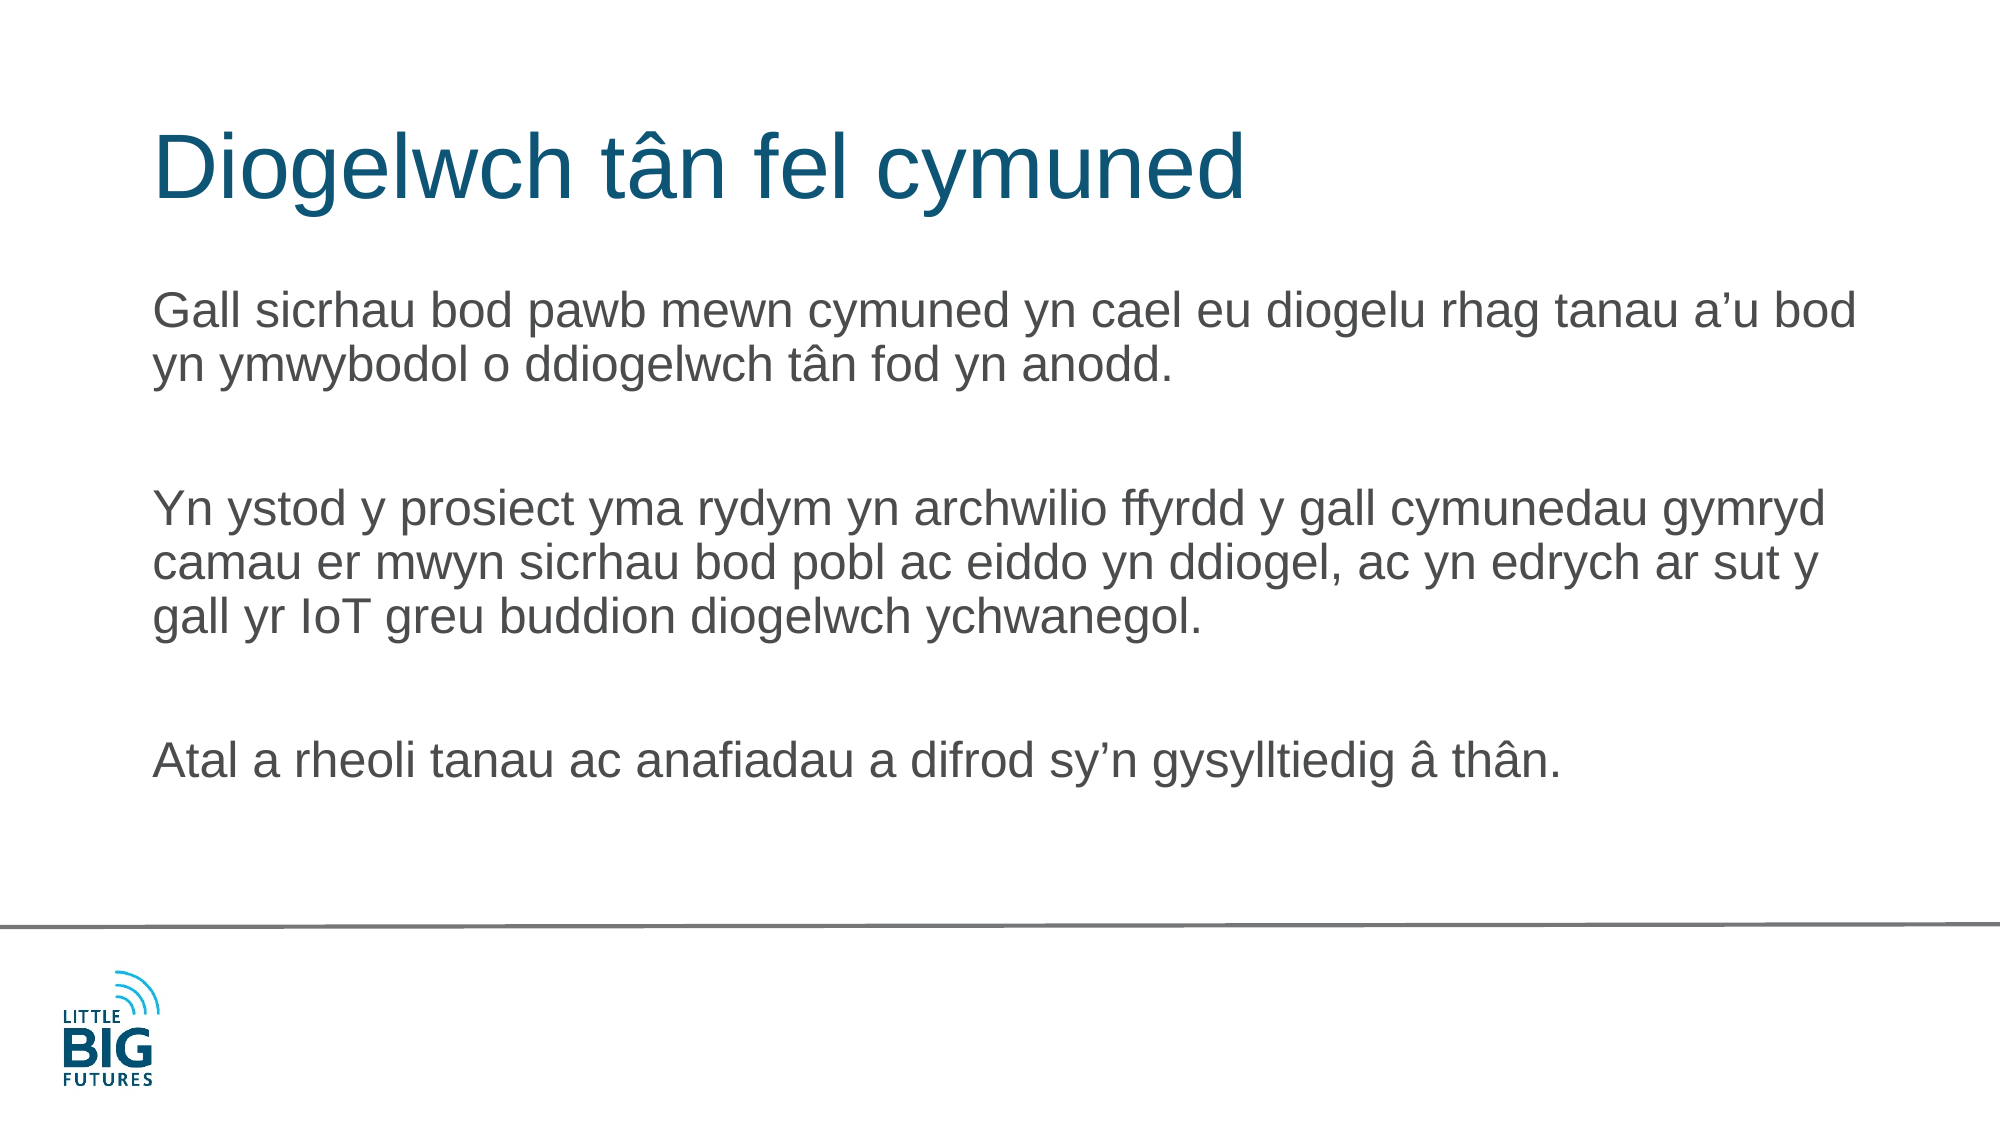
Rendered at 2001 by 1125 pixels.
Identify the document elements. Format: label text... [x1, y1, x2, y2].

list Gall sicrhau bod pawb mewn cymuned yn cael eu diogelu rhag tanau a’u bod yn ymwybodol o ddiogelwch tân fod yn anodd. Yn ystod y prosiect yma rydym yn archwilio ffyrdd y gall cymunedau gymryd camau er mwyn sicrhau bod pobl ac eiddo yn ddiogel, ac yn edrych ar sut y gall yr IoT greu buddion diogelwch ychwanegol. Atal a rheoli tanau ac anafiadau a difrod sy’n gysylltiedig â thân. [137, 277, 1894, 800]
title Diogelwch tân fel cymuned [137, 59, 1863, 277]
picture [27, 938, 196, 1118]
